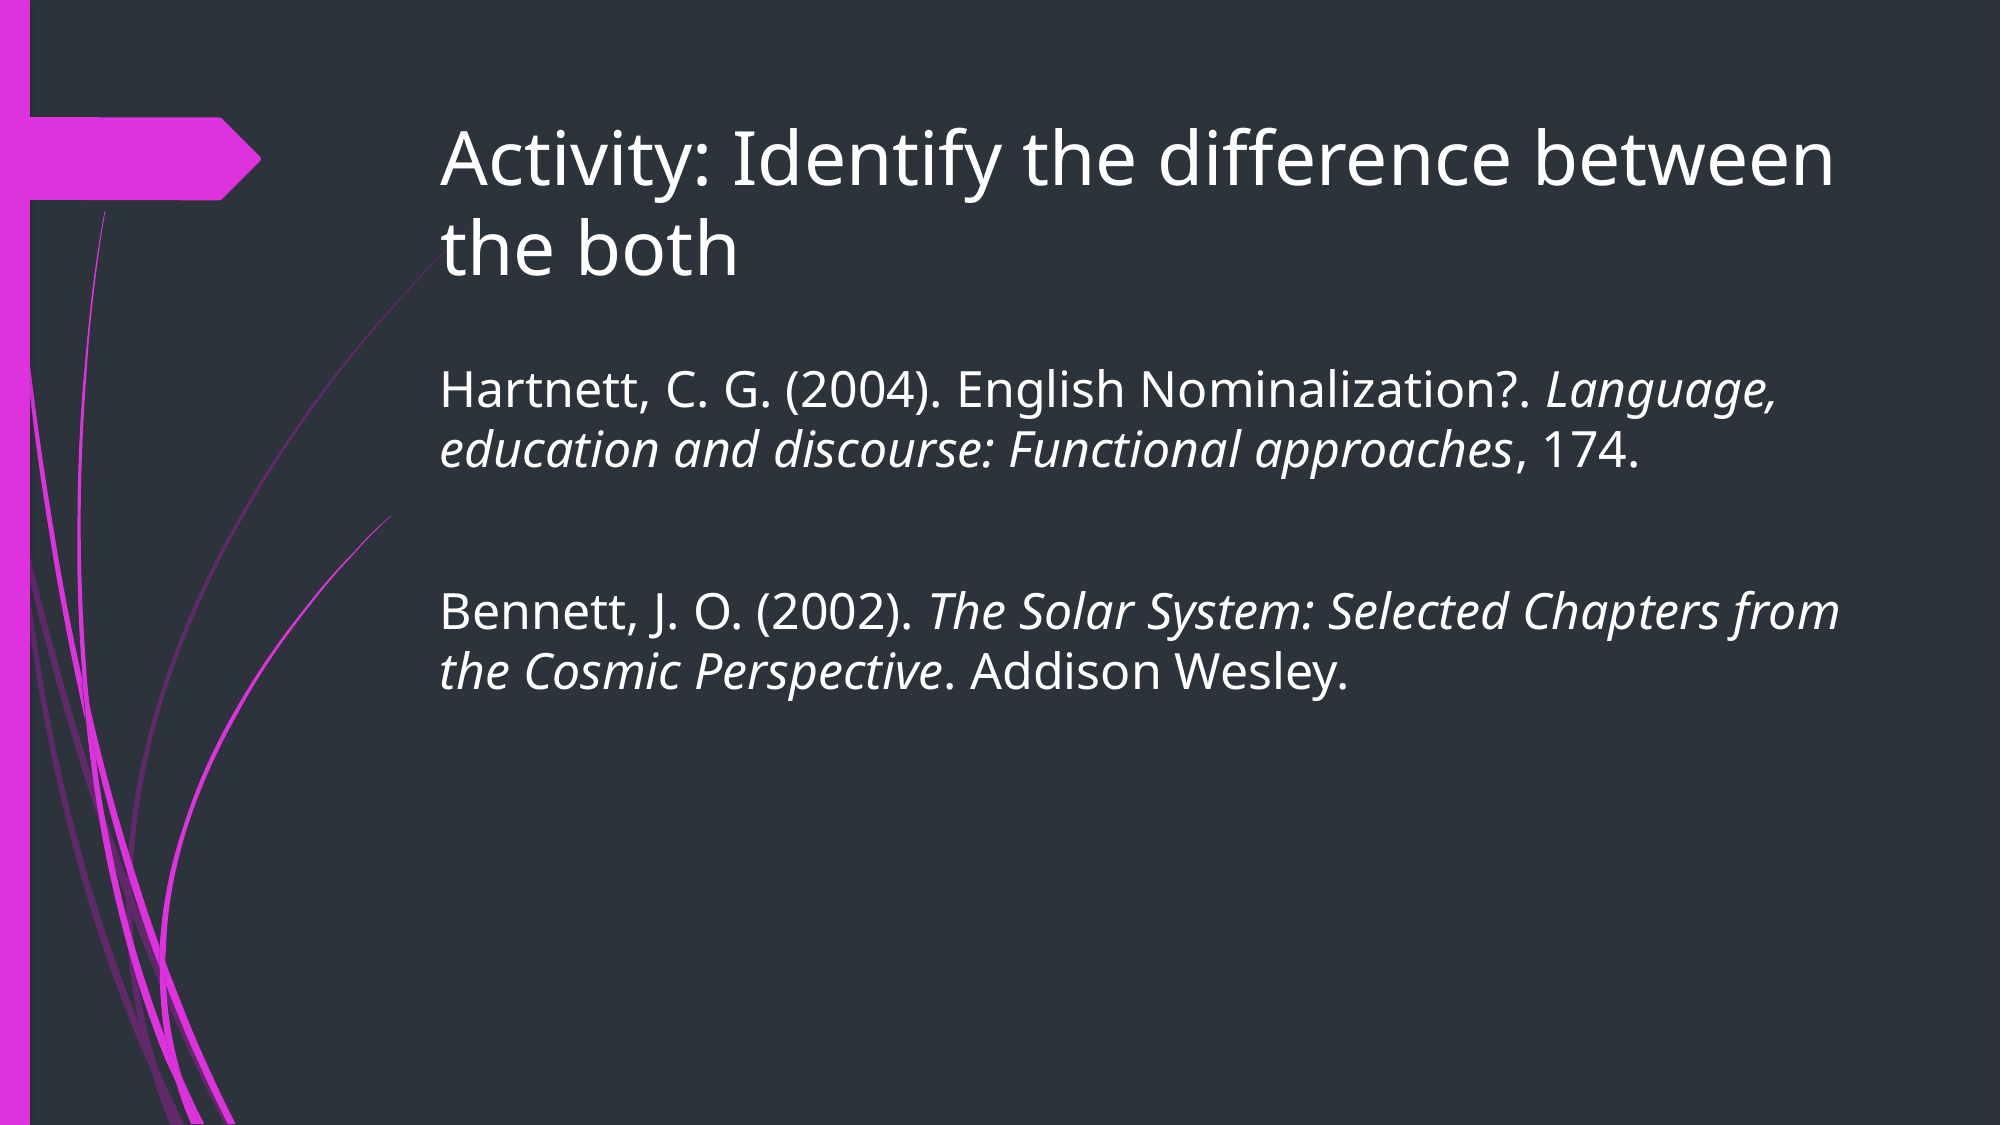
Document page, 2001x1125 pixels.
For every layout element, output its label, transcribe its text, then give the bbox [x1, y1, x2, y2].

title Activity: Identify the difference between the both [425, 102, 1888, 313]
list Hartnett, C. G. (2004). English Nominalization?. Language, education and discourse: Functional approaches, 174. Bennett, J. O. (2002). The Solar System: Selected Chapters from the Cosmic Perspective. Addison Wesley. [424, 350, 1888, 970]
